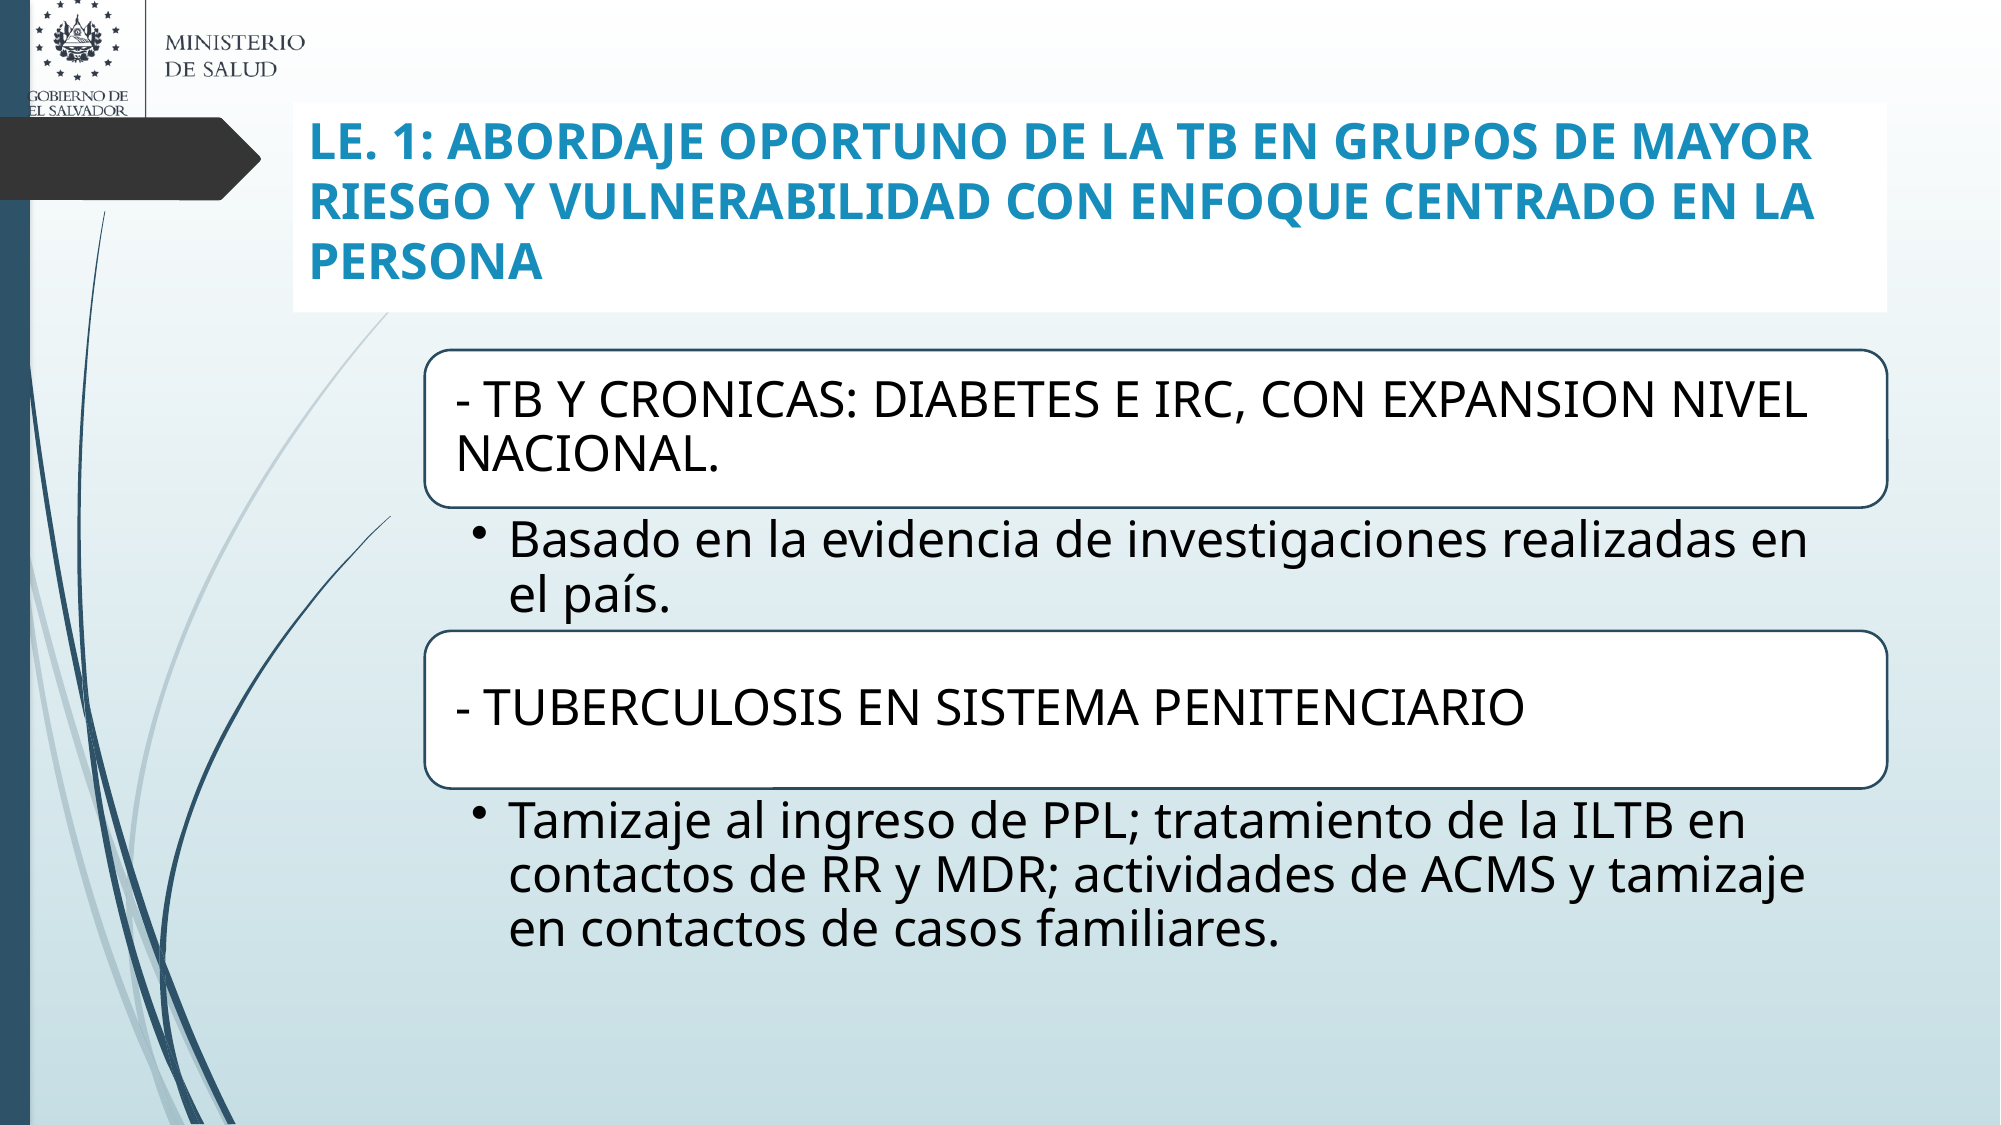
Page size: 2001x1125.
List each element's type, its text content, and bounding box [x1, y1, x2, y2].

picture [20, 0, 309, 126]
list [424, 349, 1888, 971]
title LE. 1: ABORDAJE OPORTUNO DE LA TB EN GRUPOS DE MAYOR RIESGO Y VULNERABILIDAD CON ENFOQUE CENTRADO EN LA PERSONA [293, 102, 1888, 313]
